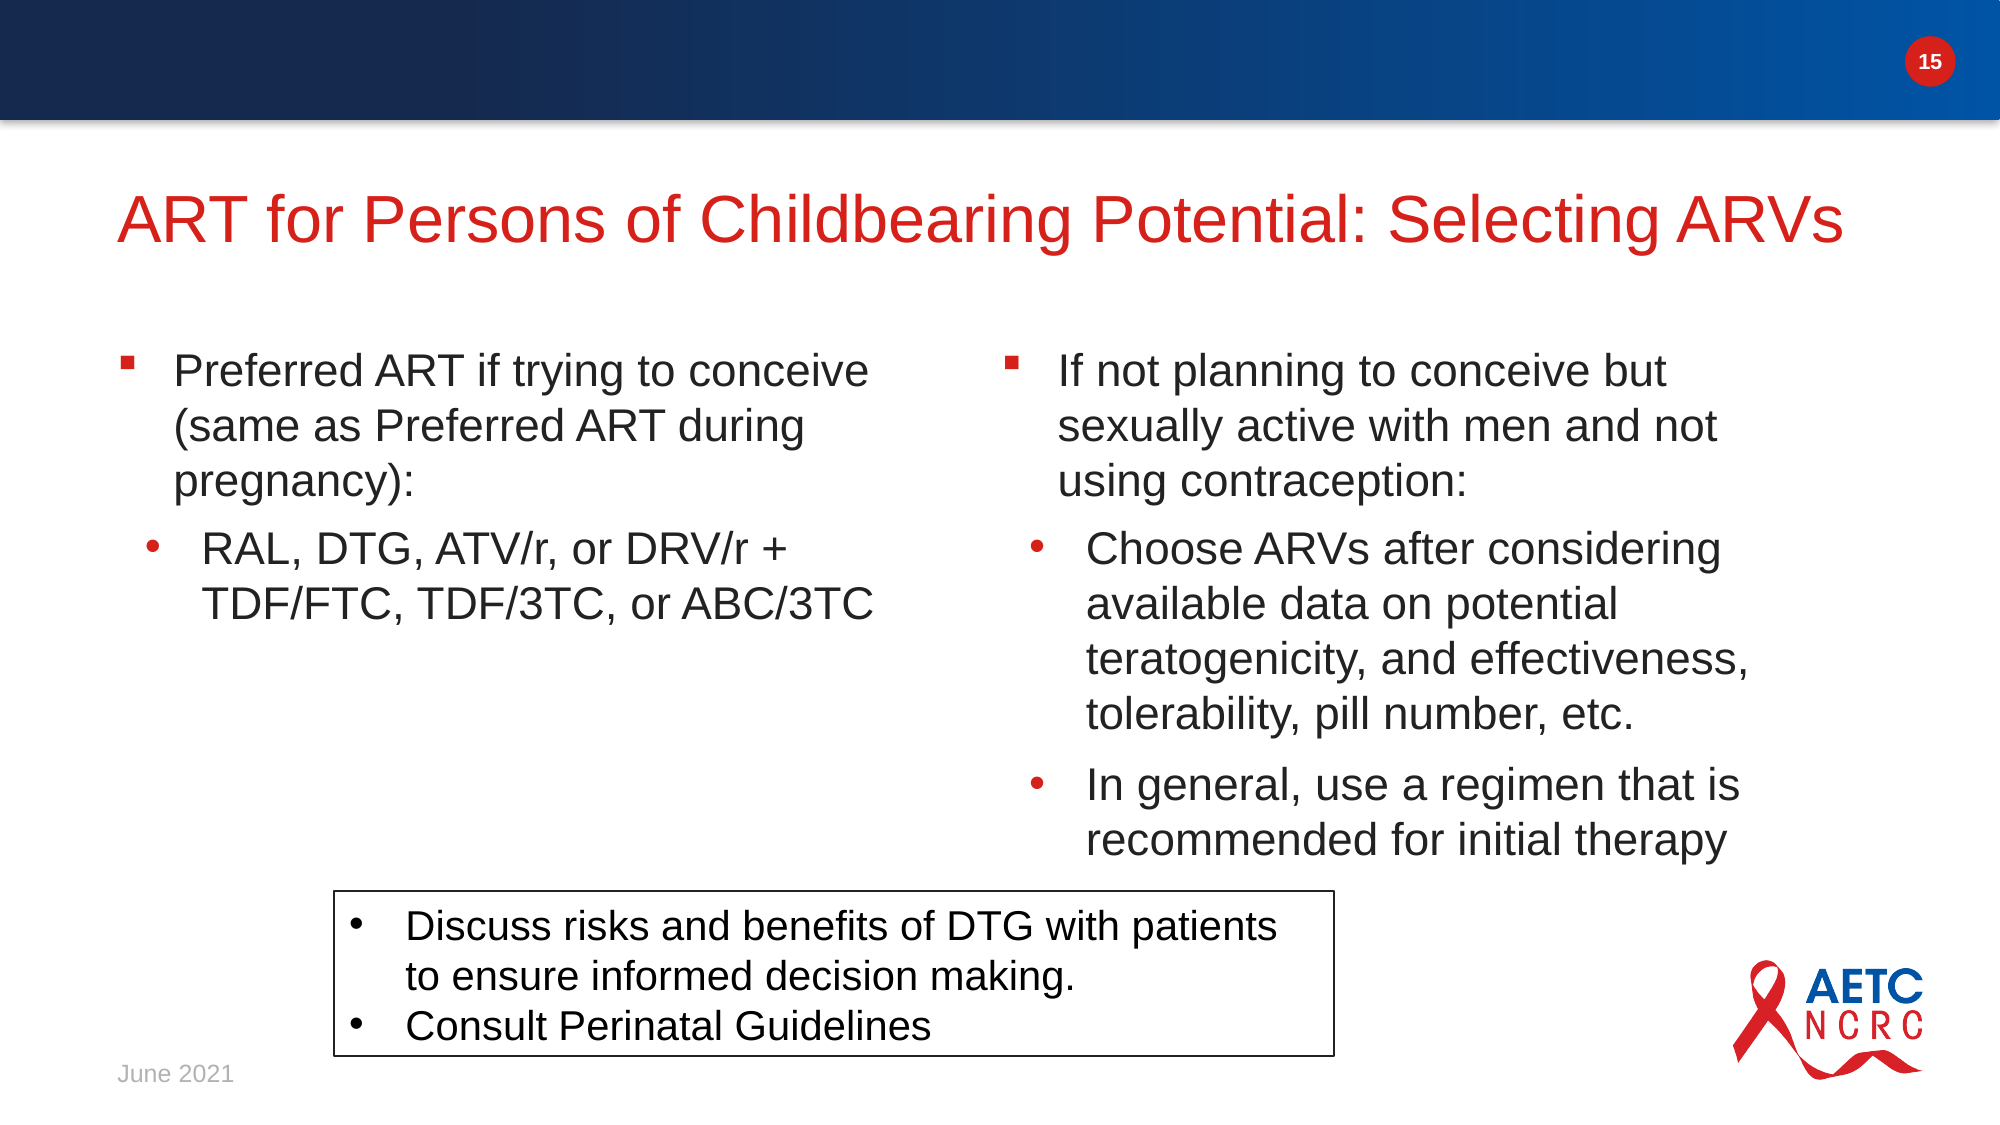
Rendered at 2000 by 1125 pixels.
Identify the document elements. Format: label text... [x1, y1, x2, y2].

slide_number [102, 1042, 553, 1103]
picture [1718, 946, 1941, 1091]
list If not planning to conceive but sexually active with men and not using contraception: Choose ARVs after considering available data on potential teratogenicity, and effectiveness, tolerability, pill number, etc. In general, use a regimen that is recommended for initial therapy [986, 333, 1840, 905]
title ART for Persons of Childbearing Potential: Selecting ARVs [102, 168, 1967, 275]
text_box Discuss risks and benefits of DTG with patients to ensure informed decision making. Consult Perinatal Guidelines [334, 891, 1335, 1056]
list Preferred ART if trying to conceive (same as Preferred ART during pregnancy): RAL, DTG, ATV/r, or DRV/r + TDF/FTC, TDF/3TC, or ABC/3TC [102, 333, 951, 824]
